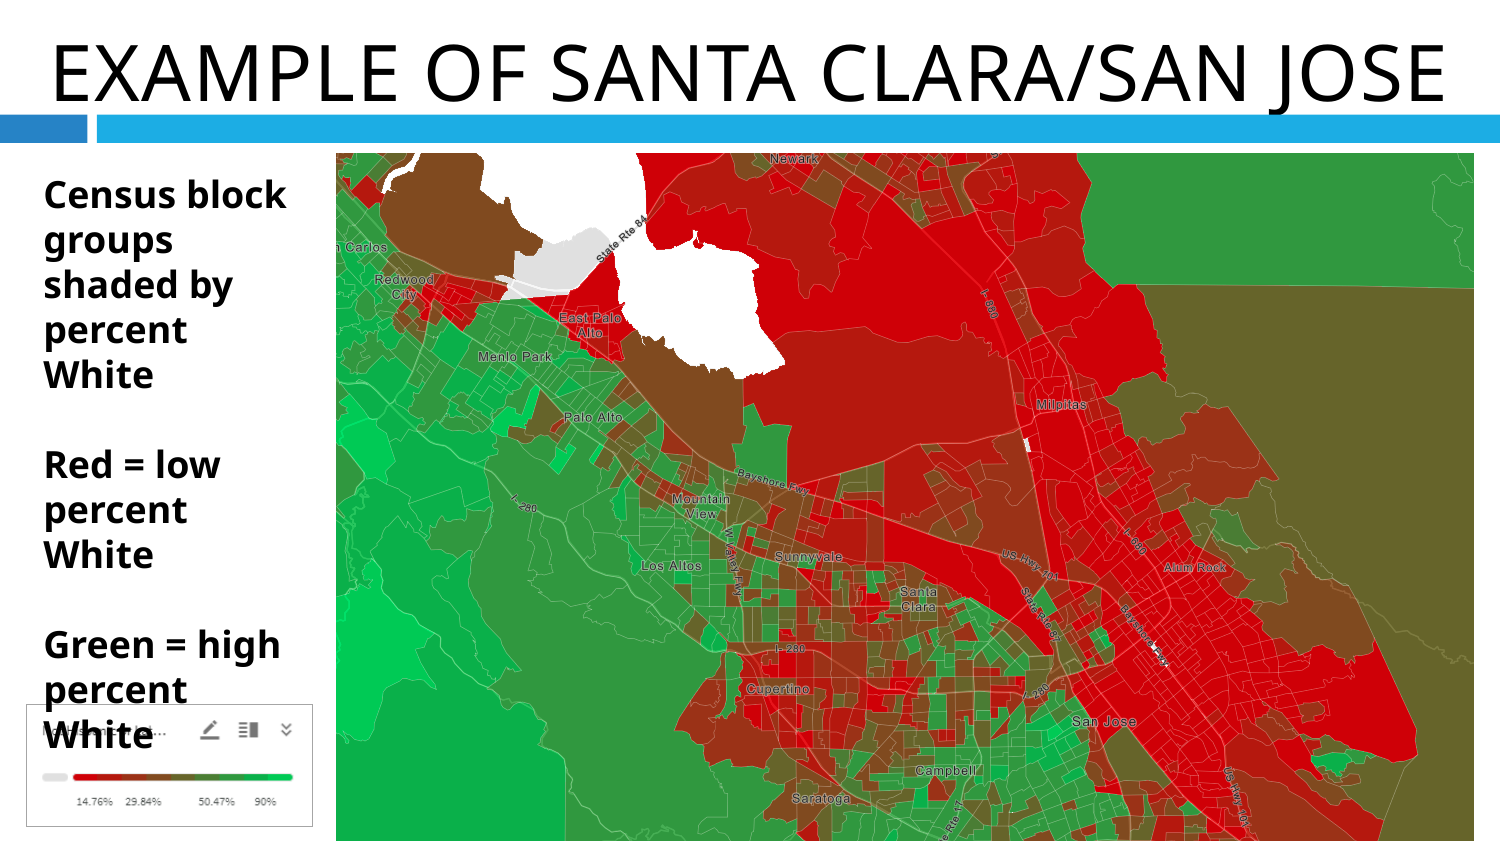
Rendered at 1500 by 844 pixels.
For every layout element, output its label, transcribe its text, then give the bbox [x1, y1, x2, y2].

text_box Census block groups shaded by percent White Red = low percent White Green = high percent White [28, 164, 309, 700]
picture [336, 153, 1474, 841]
text_box [0, 113, 89, 144]
text_box [95, 113, 1500, 144]
title Example of Santa Clara/San Jose [0, 36, 1500, 121]
picture [26, 704, 313, 827]
